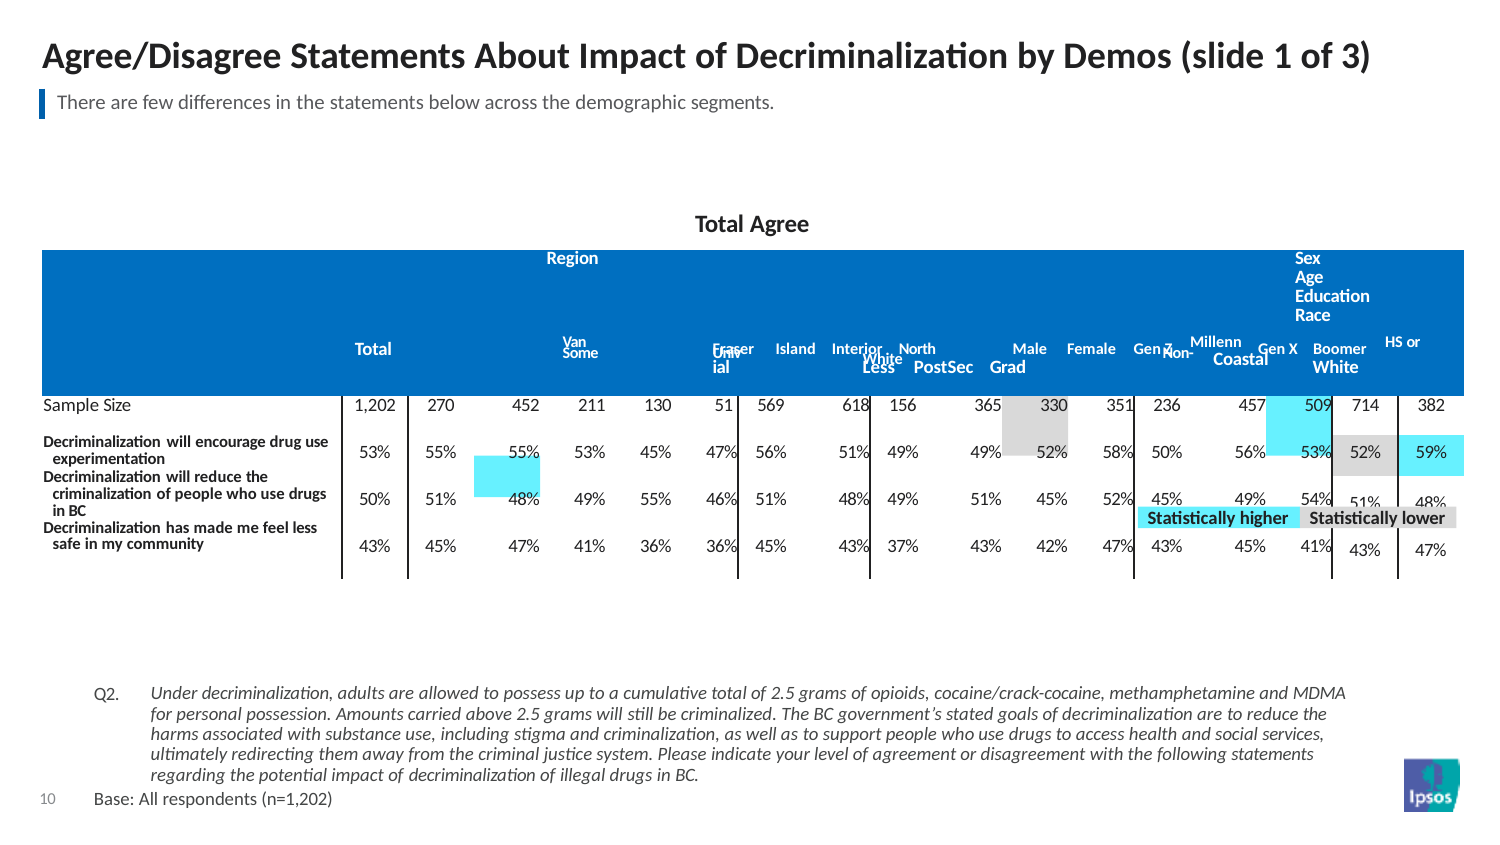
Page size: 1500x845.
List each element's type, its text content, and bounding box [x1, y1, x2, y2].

table_cell 48% 47% [1399, 476, 1464, 579]
slide_number 10 [33, 789, 65, 845]
text_box Total Agree [692, 205, 815, 237]
table_cell 53% 50% 43% [343, 435, 407, 579]
table_cell Decriminalization will encourage drug use experimentation Decriminalization will reduce the criminalization of people who use drugs in BC Decriminalization has made me feel less safe in my community [42, 435, 341, 579]
text_box Statistically lower [1299, 506, 1457, 529]
table_cell 1,202 [343, 396, 407, 435]
table_cell 236 457 509 [1139, 396, 1331, 435]
table_cell 714 [1333, 396, 1397, 435]
table_cell 49% 49% 52% 58% 49% 51% 45% 52% 37% 43% 42% 47% [871, 435, 1133, 579]
text_box Statistically higher [1137, 506, 1299, 529]
table_cell 569 618 [739, 396, 869, 435]
text_box There are few differences in the statements below across the demographic segments. [55, 86, 789, 114]
text_box Under decriminalization, adults are allowed to possess up to a cumulative total of 2.5 grams of opioids, cocaine/crack-cocaine, methamphetamine and MDMA for personal possession. Amounts carried above 2.5 grams will still be criminalized. The BC government’s stated goals of decriminalization are to reduce the harms associated with substance use, including stigma and criminalization, as well as to support people who use drugs to access health and social services, ultimately redirecting them away from the criminal justice system. Please indicate your level of agreement or disagreement with the following statements regarding the potential impact of decriminalization of illegal drugs in BC. [148, 684, 1355, 786]
table_cell 59% [1399, 435, 1464, 476]
text_box Q2. [91, 684, 124, 705]
table_cell 52% [1333, 435, 1397, 476]
title Agree/Disagree Statements About Impact of Decriminalization by Demos (slide 1 of 3) [40, 28, 1374, 172]
table_cell 51% 43% [1333, 476, 1397, 506]
table_cell 270 452 211 130 51 [409, 396, 737, 435]
table_cell 55% 55% 53% 45% 47% 51% 48% 49% 55% 46% 45% 47% 41% 36% 36% [409, 435, 737, 579]
picture [1404, 758, 1460, 812]
table_header Region Sex Age Education Race Total Van Fraser Island Interior North Male Female Gen Z Millenn Gen X Boomer HS or Some Univ White Non- Coastal ial Less PostSec Grad White [42, 250, 1464, 396]
table_cell 382 [1399, 396, 1464, 435]
table_cell 156 365 330 351 [871, 396, 996, 435]
text_box Base: All respondents (n=1,202) [91, 789, 339, 810]
table_cell 56% 51% 51% 48% 45% 43% [739, 435, 869, 579]
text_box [1001, 352, 1135, 456]
table_cell 51% 43% [1333, 529, 1397, 579]
table_cell 50% 56% 53% 45% 49% 54% 43% 45% 41% [1135, 435, 1331, 579]
table_cell Sample Size [42, 396, 341, 435]
